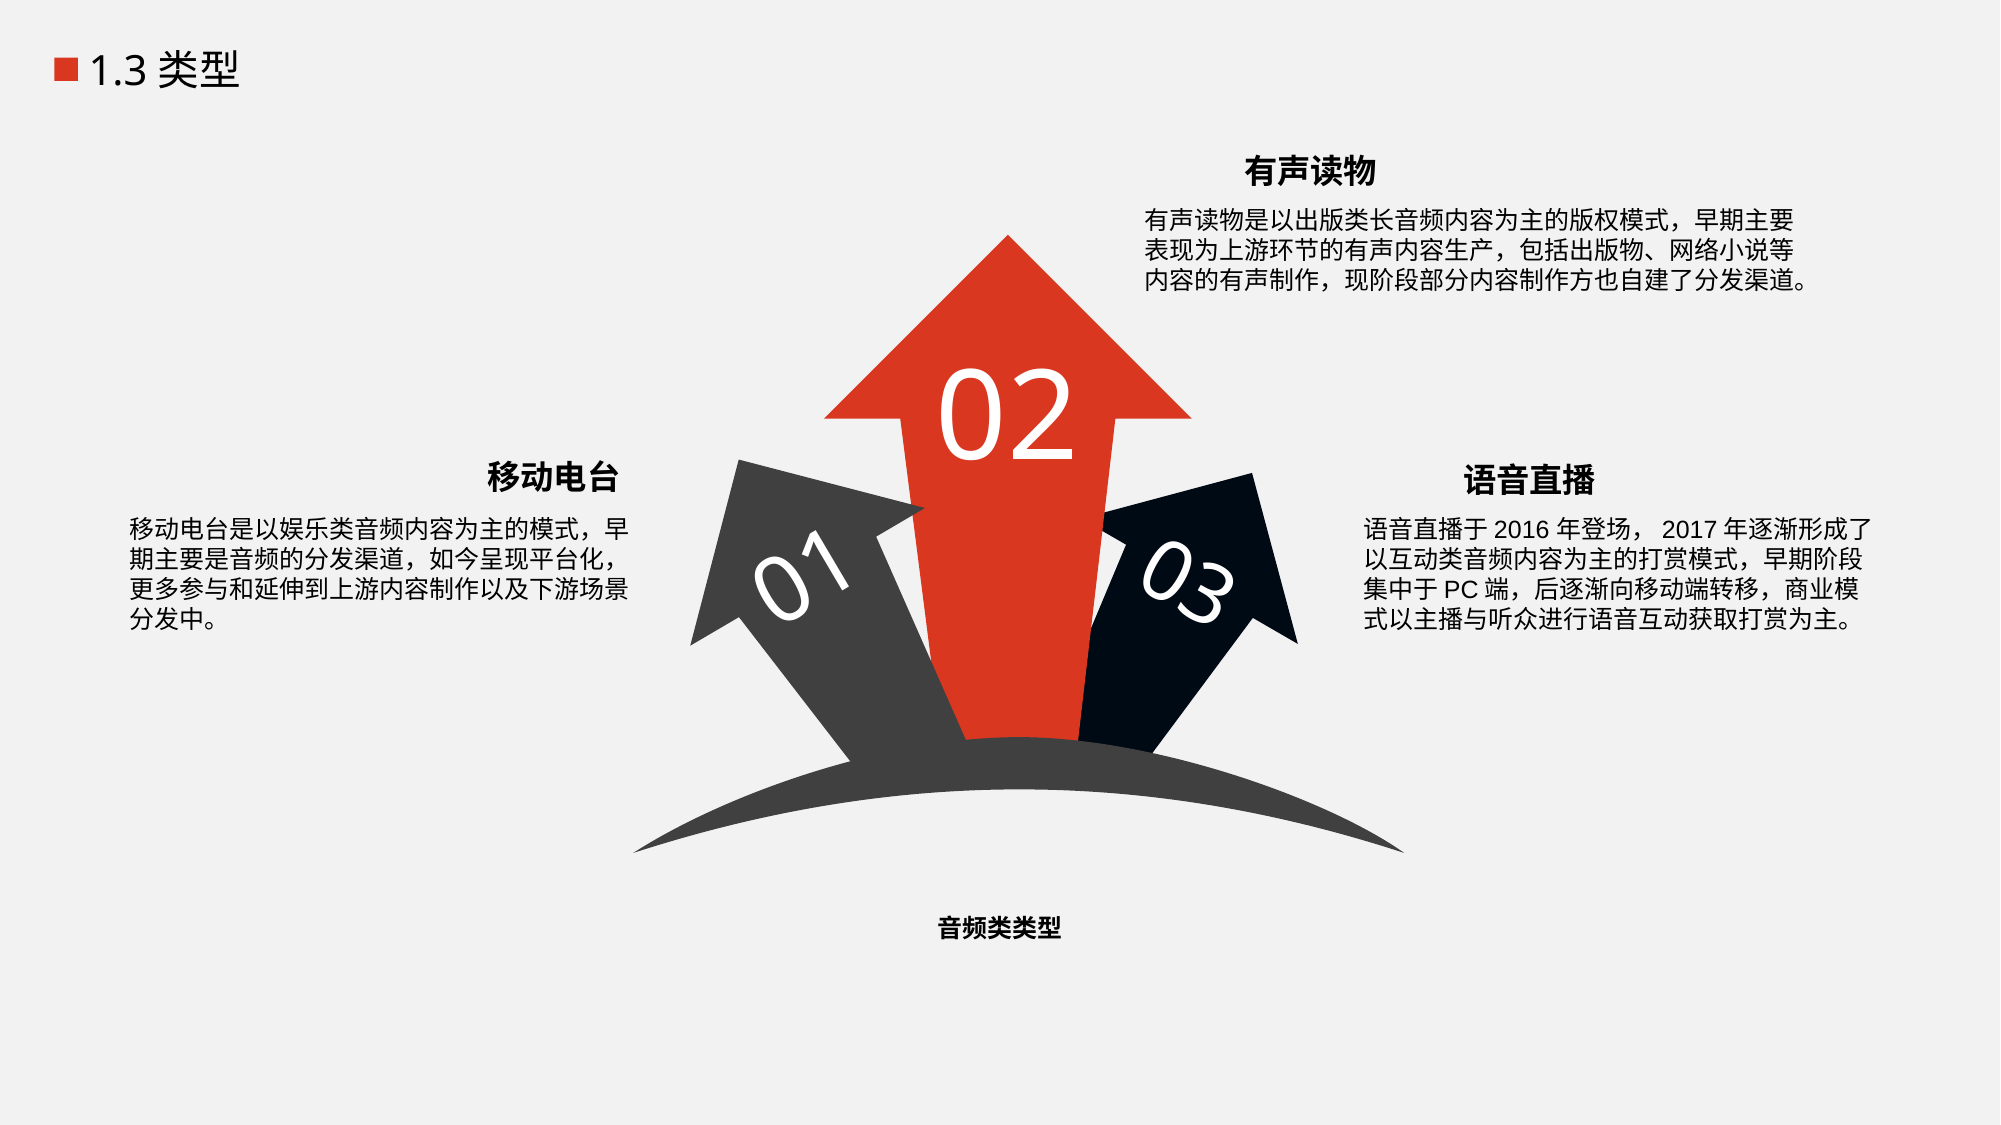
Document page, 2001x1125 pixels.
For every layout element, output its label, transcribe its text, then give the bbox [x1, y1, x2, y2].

text_box [688, 458, 967, 760]
text_box 音频类类型 [320, 890, 1680, 950]
text_box 语音直播于2016年登场，2017年逐渐形成了以互动类音频内容为主的打赏模式，早期阶段集中于PC端，后逐渐向移动端转移，商业模式以主播与听众进行语音互动获取打赏为主。 [1363, 506, 1879, 641]
text_box 02 [920, 326, 1094, 492]
text_box 语音直播 [1463, 451, 1597, 506]
text_box 01 [713, 483, 893, 660]
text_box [54, 36, 252, 103]
text_box 有声读物 [1244, 142, 1378, 197]
text_box 移动电台是以娱乐类音频内容为主的模式，早期主要是音频的分发渠道，如今呈现平台化，更多参与和延伸到上游内容制作以及下游场景分发中。 [129, 506, 635, 671]
text_box [821, 233, 1195, 739]
text_box 有声读物是以出版类长音频内容为主的版权模式，早期主要表现为上游环节的有声内容生产，包括出版物、网络小说等内容的有声制作，现阶段部分内容制作方也自建了分发渠道。 [1144, 197, 1817, 302]
text_box 移动电台 [487, 448, 621, 504]
text_box [1080, 471, 1300, 752]
text_box 03 [1107, 499, 1273, 661]
text_box [632, 736, 1405, 854]
